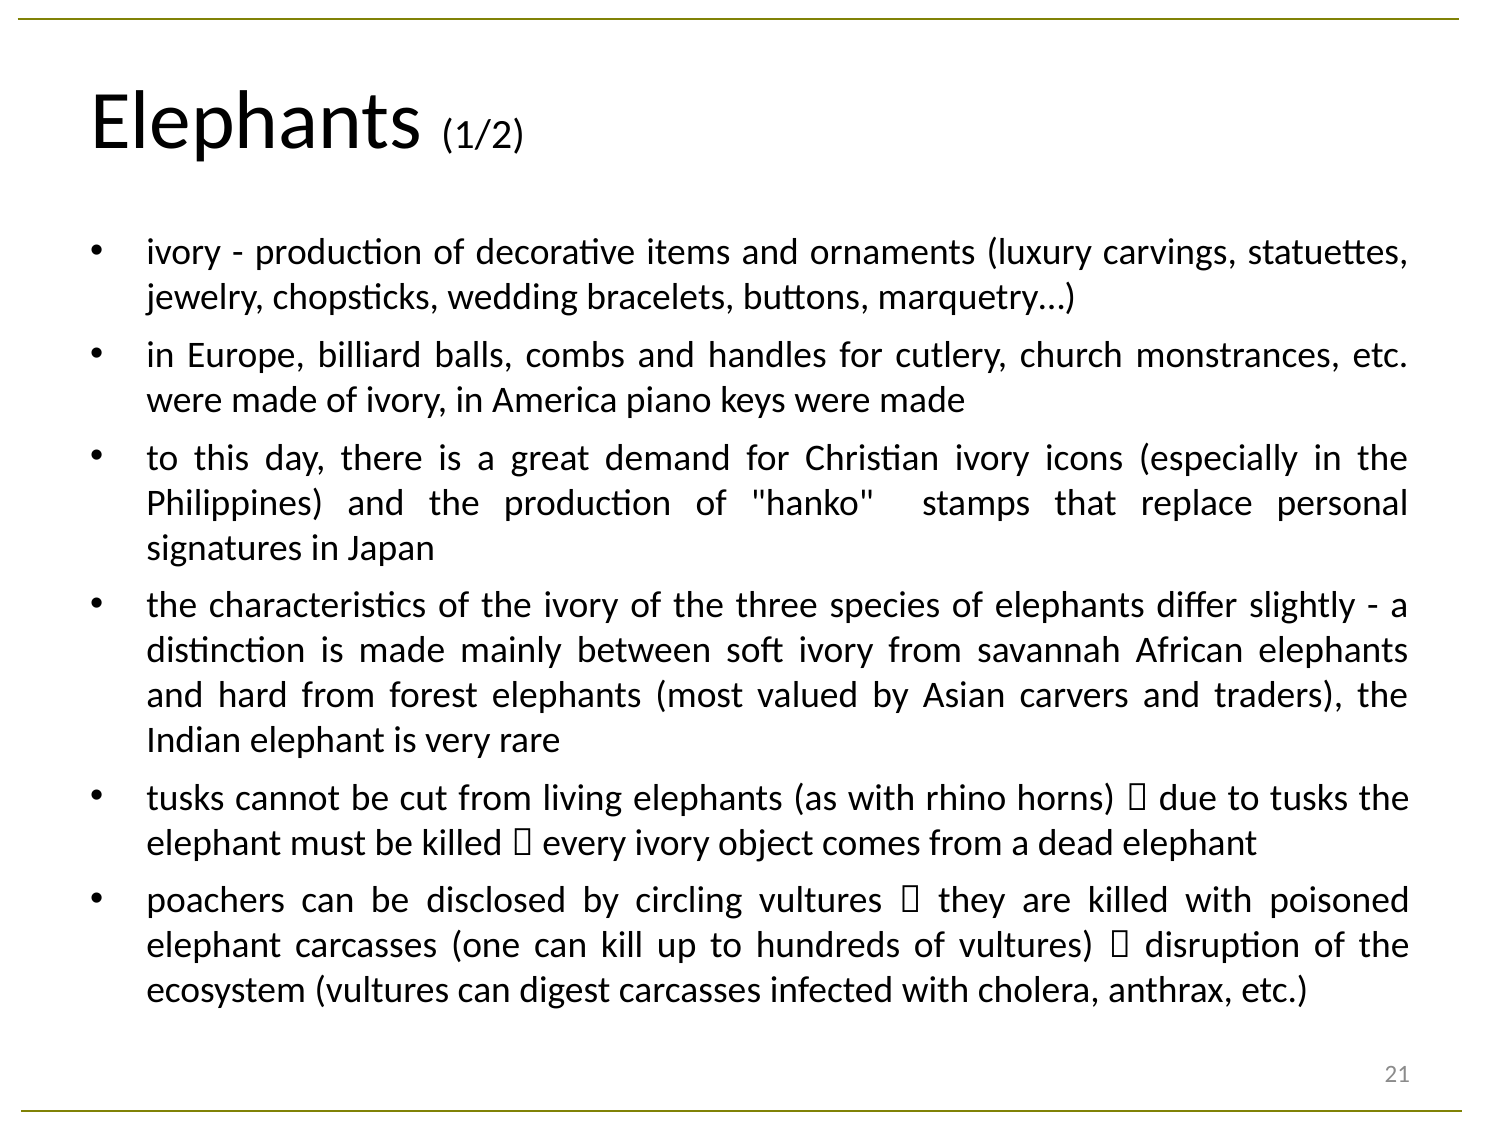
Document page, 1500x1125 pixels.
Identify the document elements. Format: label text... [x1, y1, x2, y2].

slide_number 21 [1074, 1042, 1425, 1103]
title Elephants (1/2) [75, 45, 1425, 185]
list ivory - production of decorative items and ornaments (luxury carvings, statuettes, jewelry, chopsticks, wedding bracelets, buttons, marquetry…) in Europe, billiard balls, combs and handles for cutlery, church monstrances, etc. were made of ivory, in America piano keys were made to this day, there is a great demand for Christian ivory icons (especially in the Philippines) and the production of "hanko" stamps that replace personal signatures in Japan the characteristics of the ivory of the three species of elephants differ slightly - a distinction is made mainly between soft ivory from savannah African elephants and hard from forest elephants (most valued by Asian carvers and traders), the Indian elephant is very rare tusks cannot be cut from living elephants (as with rhino horns)  due to tusks the elephant must be killed  every ivory object comes from a dead elephant poachers can be disclosed by circling vultures  they are killed with poisoned elephant carcasses (one can kill up to hundreds of vultures)  disruption of the ecosystem (vultures can digest carcasses infected with cholera, anthrax, etc.) [75, 219, 1425, 1035]
